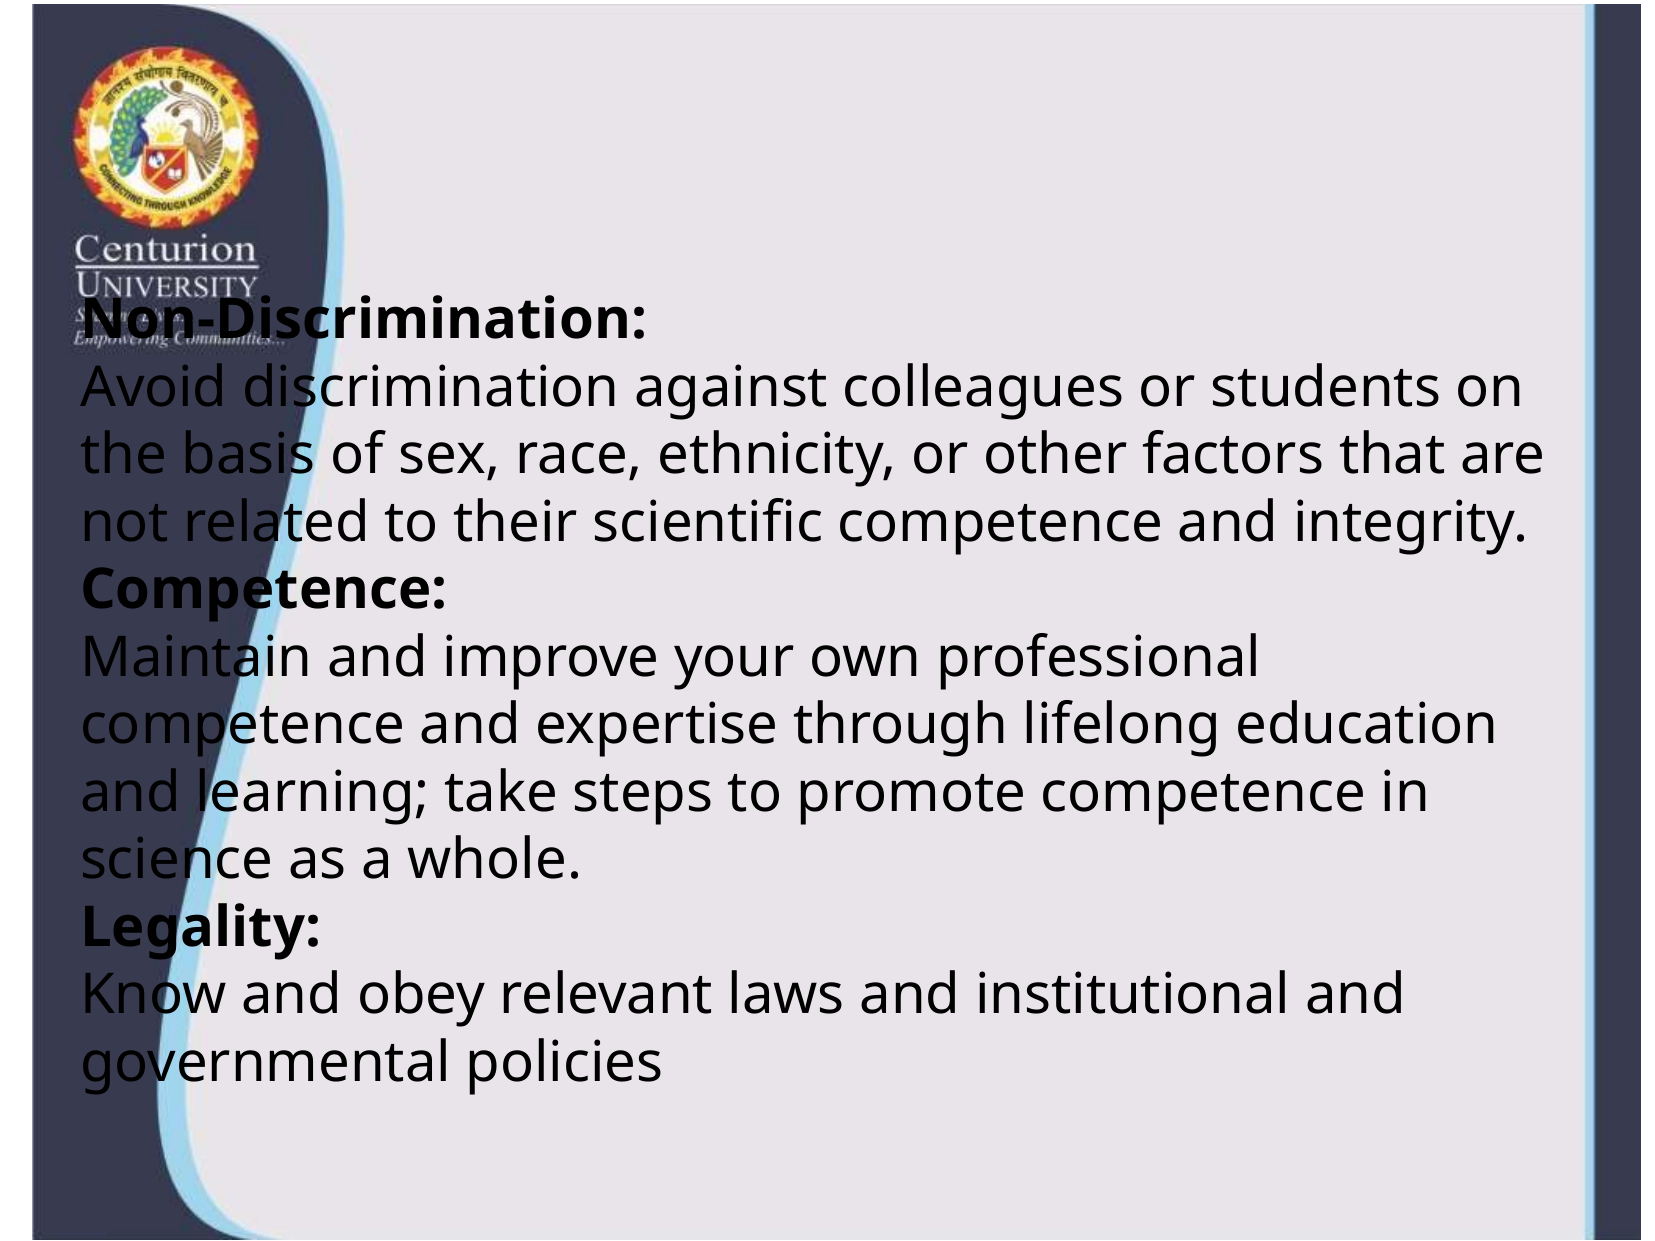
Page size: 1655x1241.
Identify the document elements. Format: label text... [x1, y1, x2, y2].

list Non-Discrimination: Avoid discrimination against colleagues or students on the basis of sex, race, ethnicity, or other factors that are not related to their scientific competence and integrity. Competence: Maintain and improve your own professional competence and expertise through lifelong education and learning; take steps to promote competence in science as a whole. Legality: Know and obey relevant laws and institutional and governmental policies [79, 282, 1575, 1032]
picture [32, 4, 1641, 1240]
